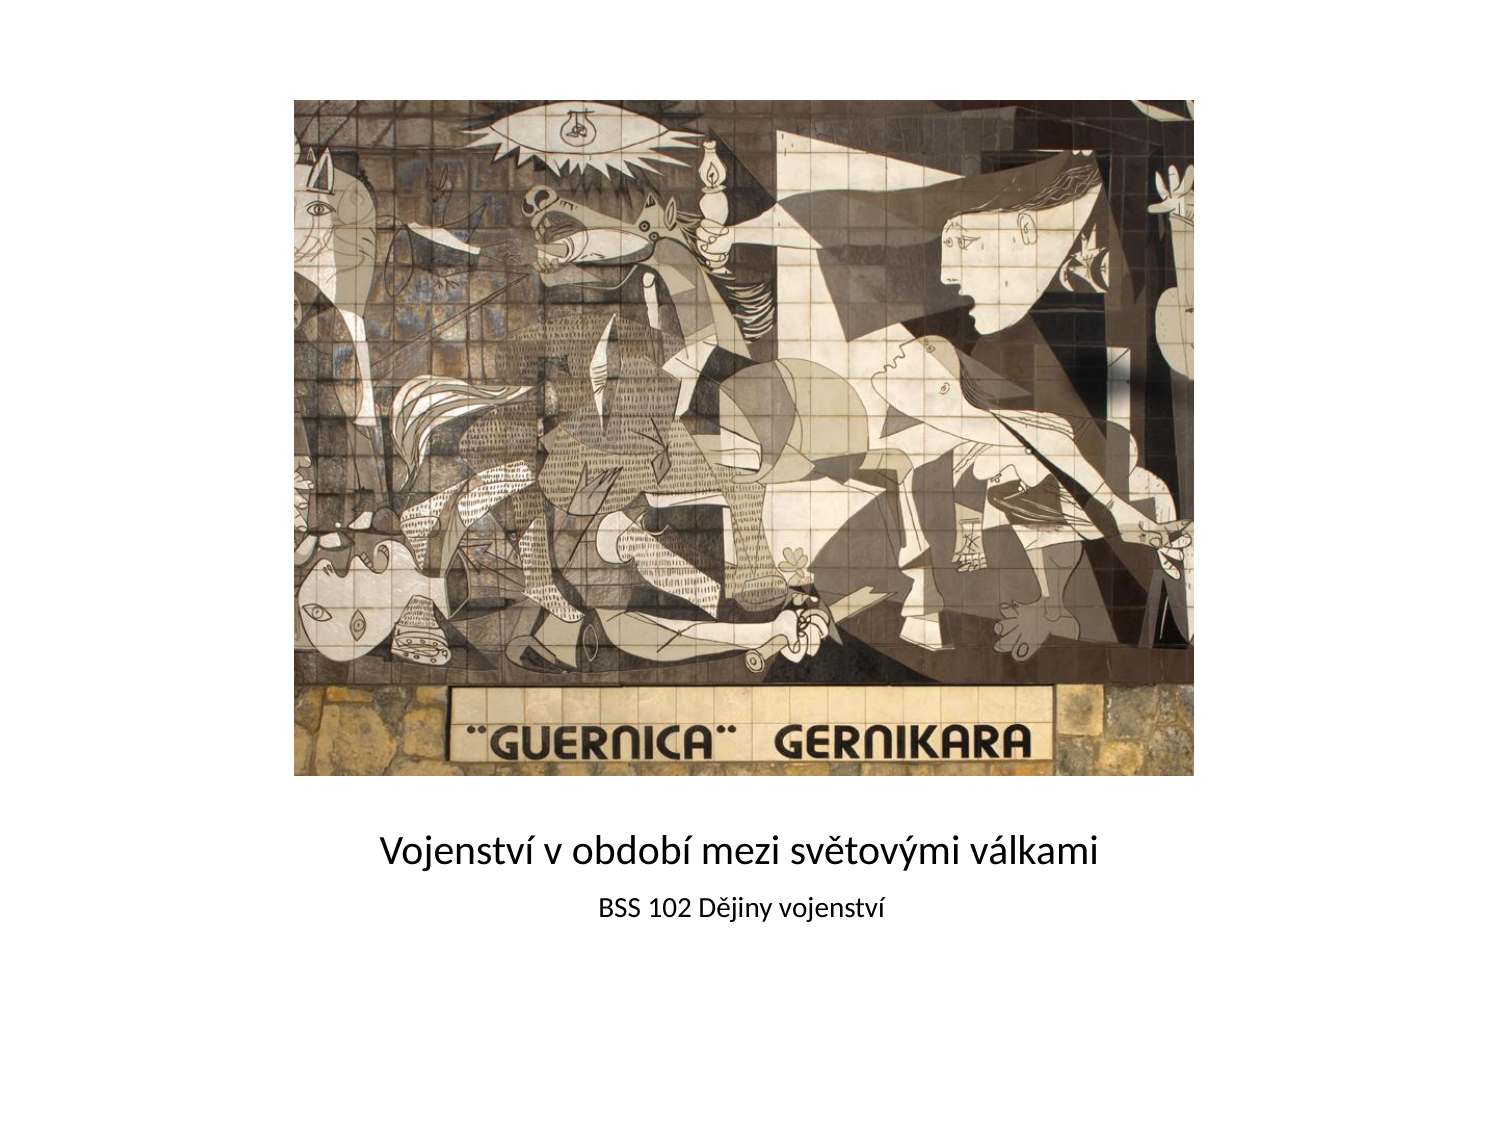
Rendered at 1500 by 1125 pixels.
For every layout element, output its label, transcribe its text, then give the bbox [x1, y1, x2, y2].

list BSS 102 Dějiny vojenství [294, 880, 1194, 1013]
picture [293, 100, 1195, 776]
title Vojenství v období mezi světovými válkami [294, 787, 1194, 880]
